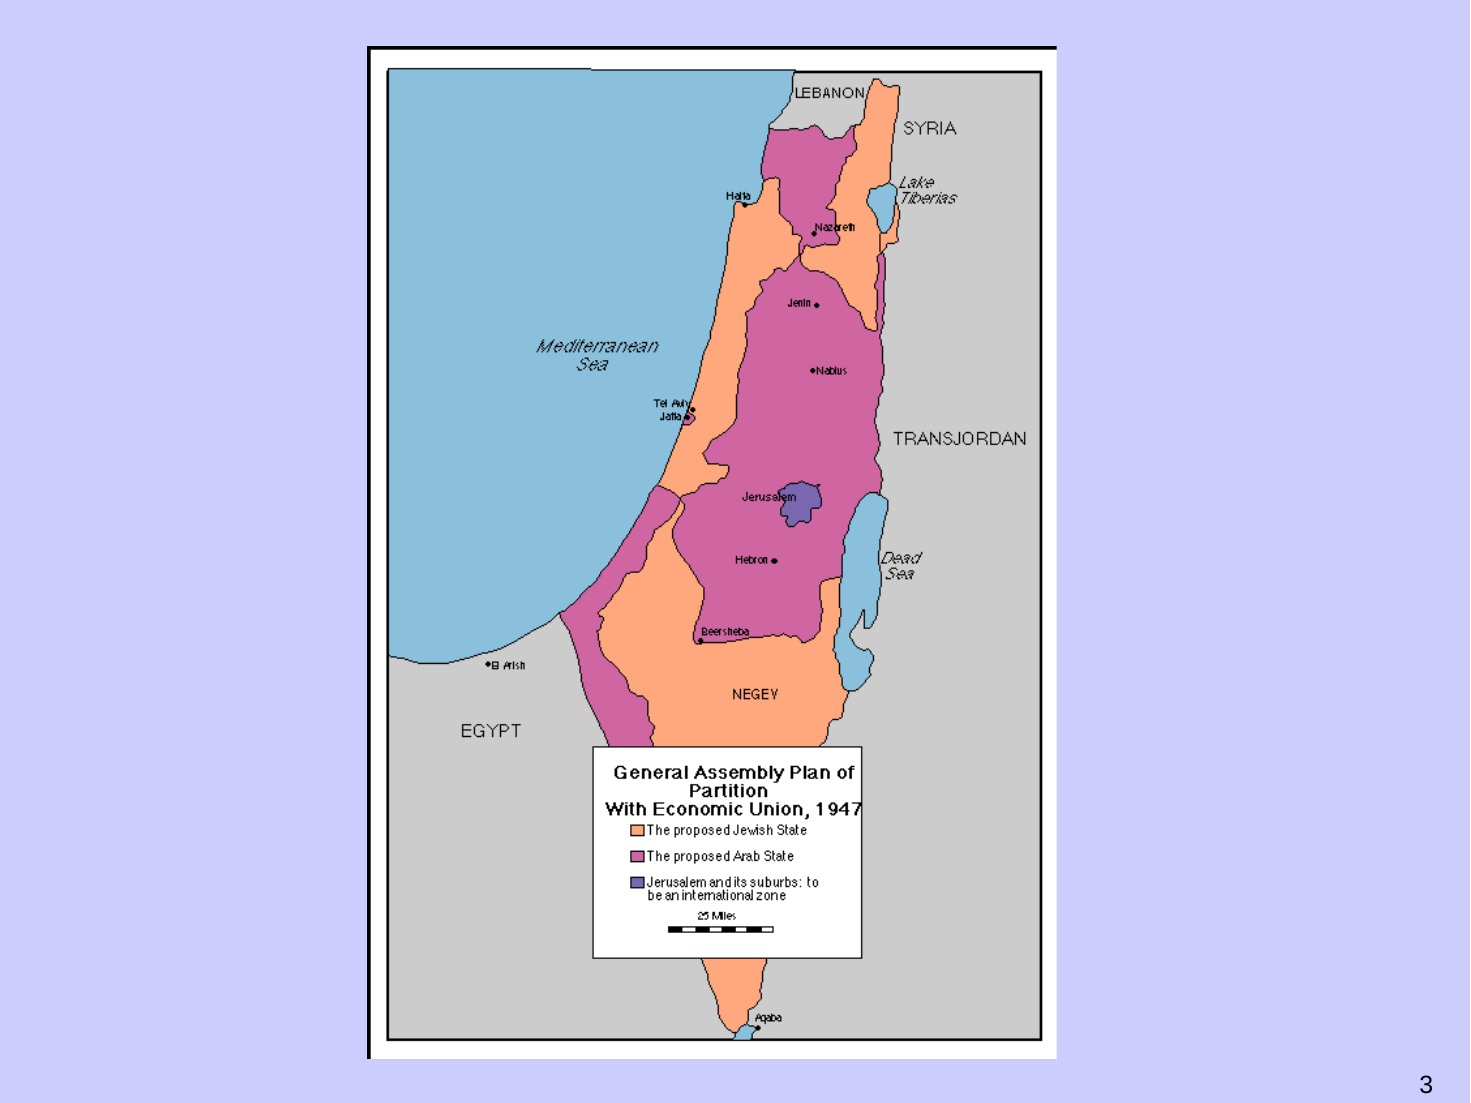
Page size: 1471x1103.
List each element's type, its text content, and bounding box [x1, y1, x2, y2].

picture [366, 45, 1057, 1059]
slide_number 2 [1402, 1067, 1434, 1099]
